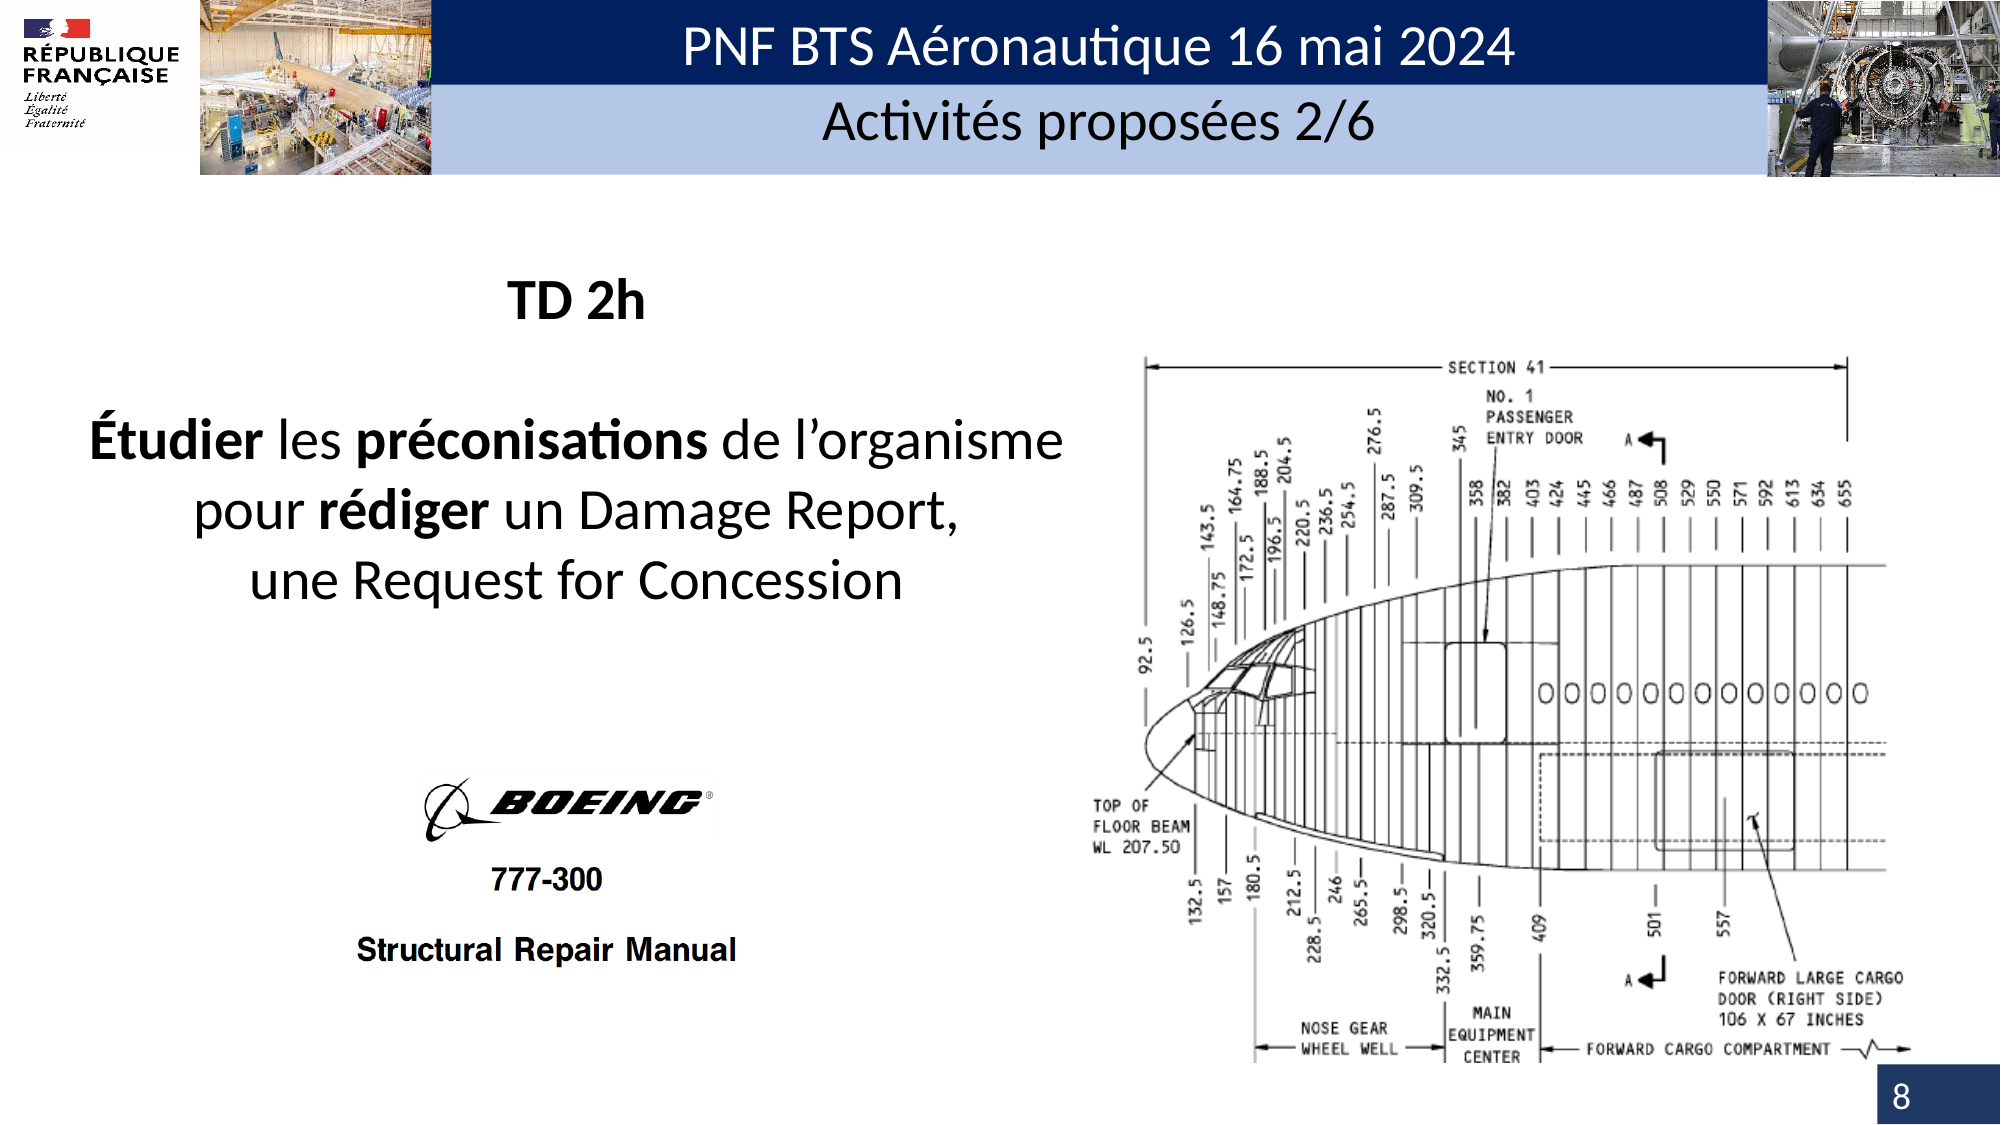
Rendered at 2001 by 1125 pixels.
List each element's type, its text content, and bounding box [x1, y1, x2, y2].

picture [1077, 345, 1925, 1063]
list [295, 762, 810, 1000]
picture [0, 0, 431, 175]
list Activités proposées 2/6 [431, 85, 1768, 175]
text_box PNF BTS Aéronautique 16 mai 2024 [431, 0, 1768, 85]
picture [1767, 1, 2000, 177]
text_box TD 2h Étudier les préconisations de l’organisme pour rédiger un Damage Report, une Request for Concession [17, 253, 1137, 664]
